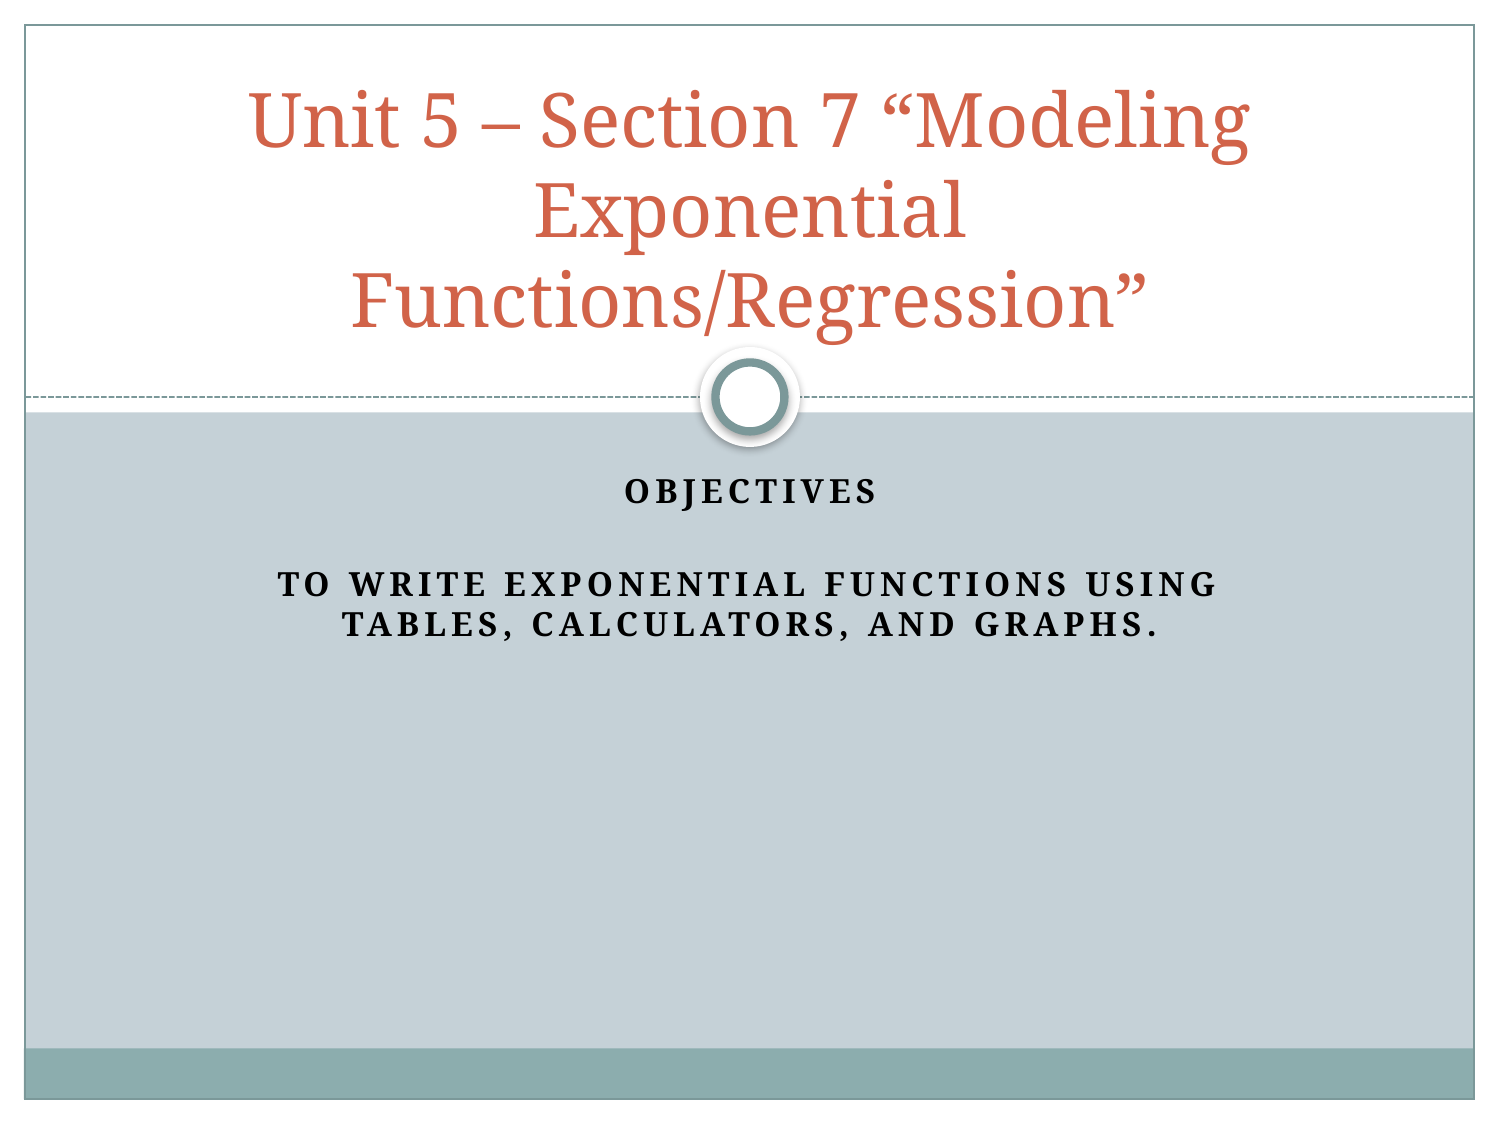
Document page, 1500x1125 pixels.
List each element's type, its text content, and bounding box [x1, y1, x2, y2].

title Unit 5 – Section 7 “Modeling Exponential Functions/Regression” [112, 62, 1388, 350]
subtitle Objectives To write exponential functions using tables, calculators, and graphs. [225, 462, 1275, 750]
